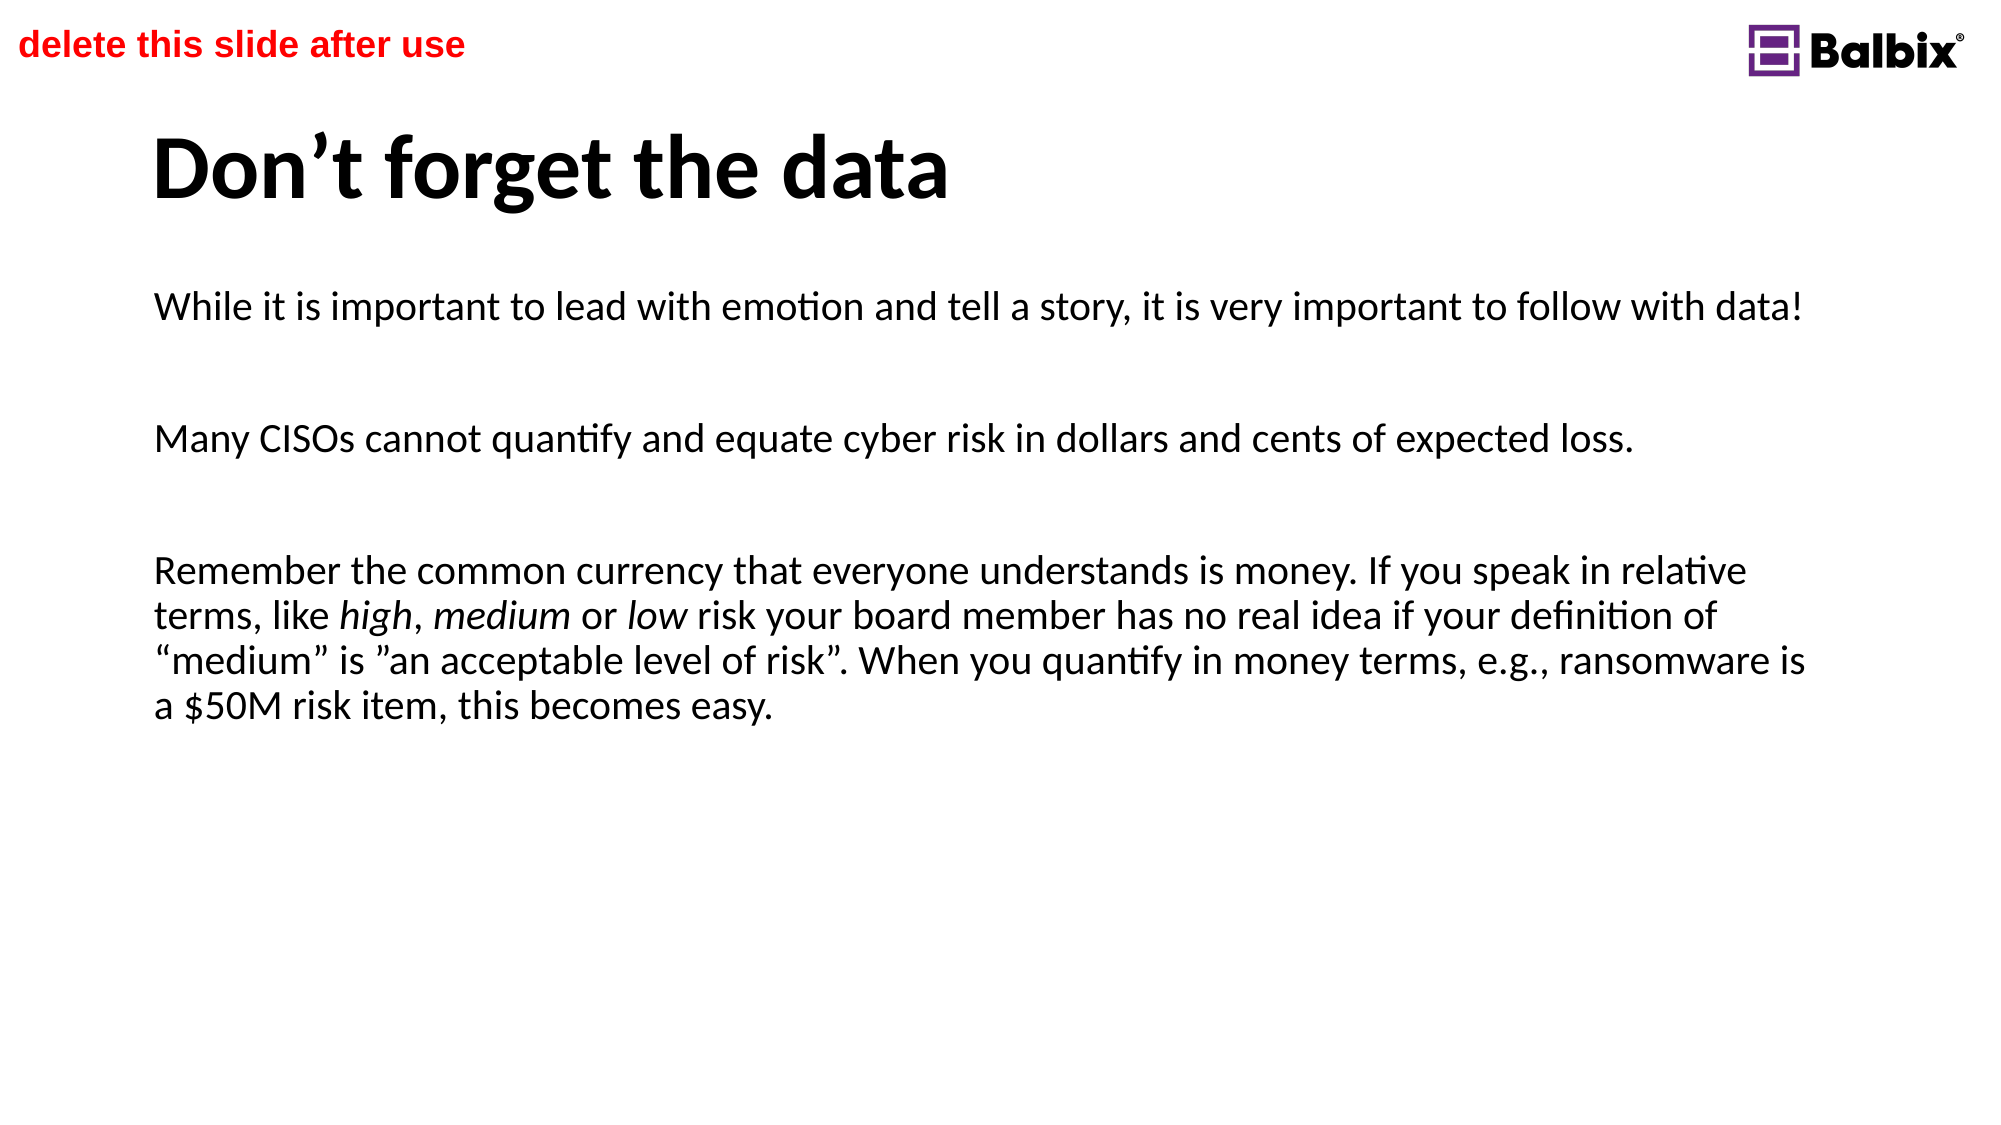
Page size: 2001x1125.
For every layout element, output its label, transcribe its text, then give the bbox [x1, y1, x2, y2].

text_box delete this slide after use [0, 10, 568, 76]
list While it is important to lead with emotion and tell a story, it is very important to follow with data! Many CISOs cannot quantify and equate cyber risk in dollars and cents of expected loss. Remember the common currency that everyone understands is money. If you speak in relative terms, like high, medium or low risk your board member has no real idea if your definition of “medium” is ”an acceptable level of risk”. When you quantify in money terms, e.g., ransomware is a $50M risk item, this becomes easy. [120, 277, 1846, 992]
title Don’t forget the data [137, 59, 1863, 278]
picture [1744, 20, 1969, 81]
